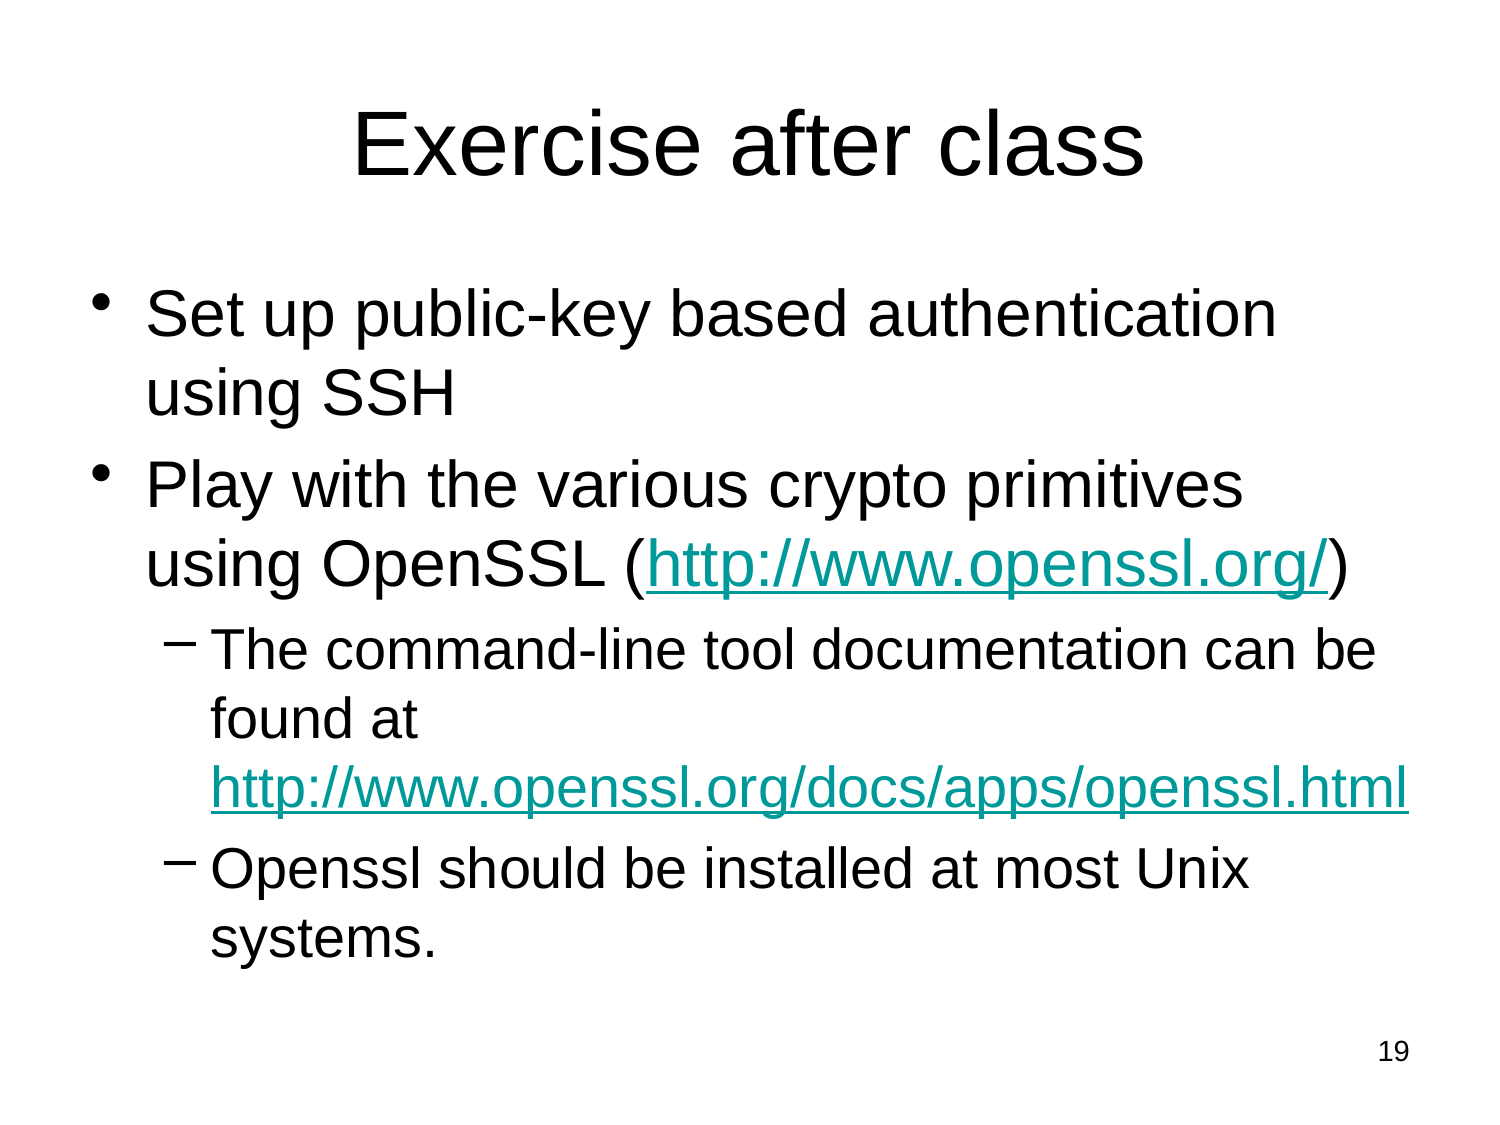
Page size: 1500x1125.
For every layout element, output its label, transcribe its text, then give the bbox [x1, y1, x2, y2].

title Exercise after class [75, 45, 1425, 233]
list Set up public-key based authentication using SSH Play with the various crypto primitives using OpenSSL (http://www.openssl.org/) The command-line tool documentation can be found at http://www.openssl.org/docs/apps/openssl.html Openssl should be installed at most Unix systems. [75, 262, 1425, 1005]
slide_number 19 [1074, 1024, 1426, 1103]
